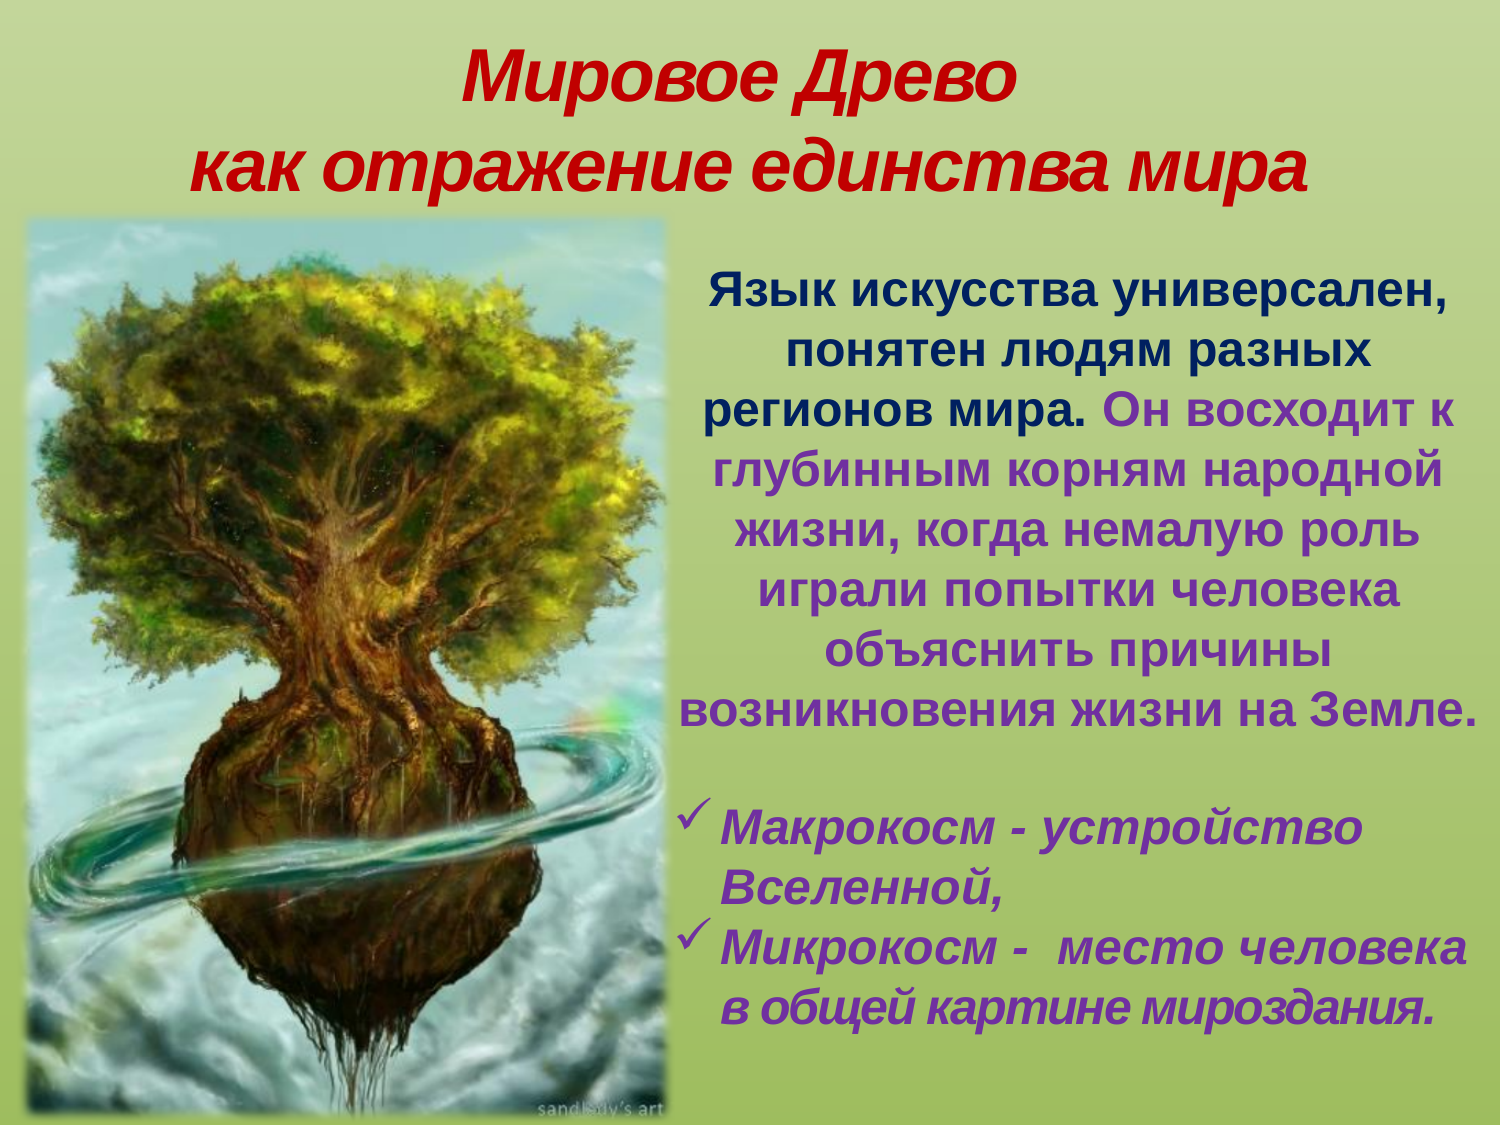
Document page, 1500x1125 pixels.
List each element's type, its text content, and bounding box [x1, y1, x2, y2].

text_box Язык искусства универсален, понятен людям разных регионов мира. Он восходит к глубинным корням народ­ной жизни, когда немалую роль играли попытки человека объяснить при­чины возникновения жизни на Земле. [680, 248, 1500, 786]
picture [17, 207, 675, 1125]
text_box Мировое Древо как отражение единства мира [0, 18, 1500, 214]
text_box Макрокосм - устройство Все­ленной, Микрокосм - место человека в общей картине мирозда­ния. [680, 786, 1500, 1042]
